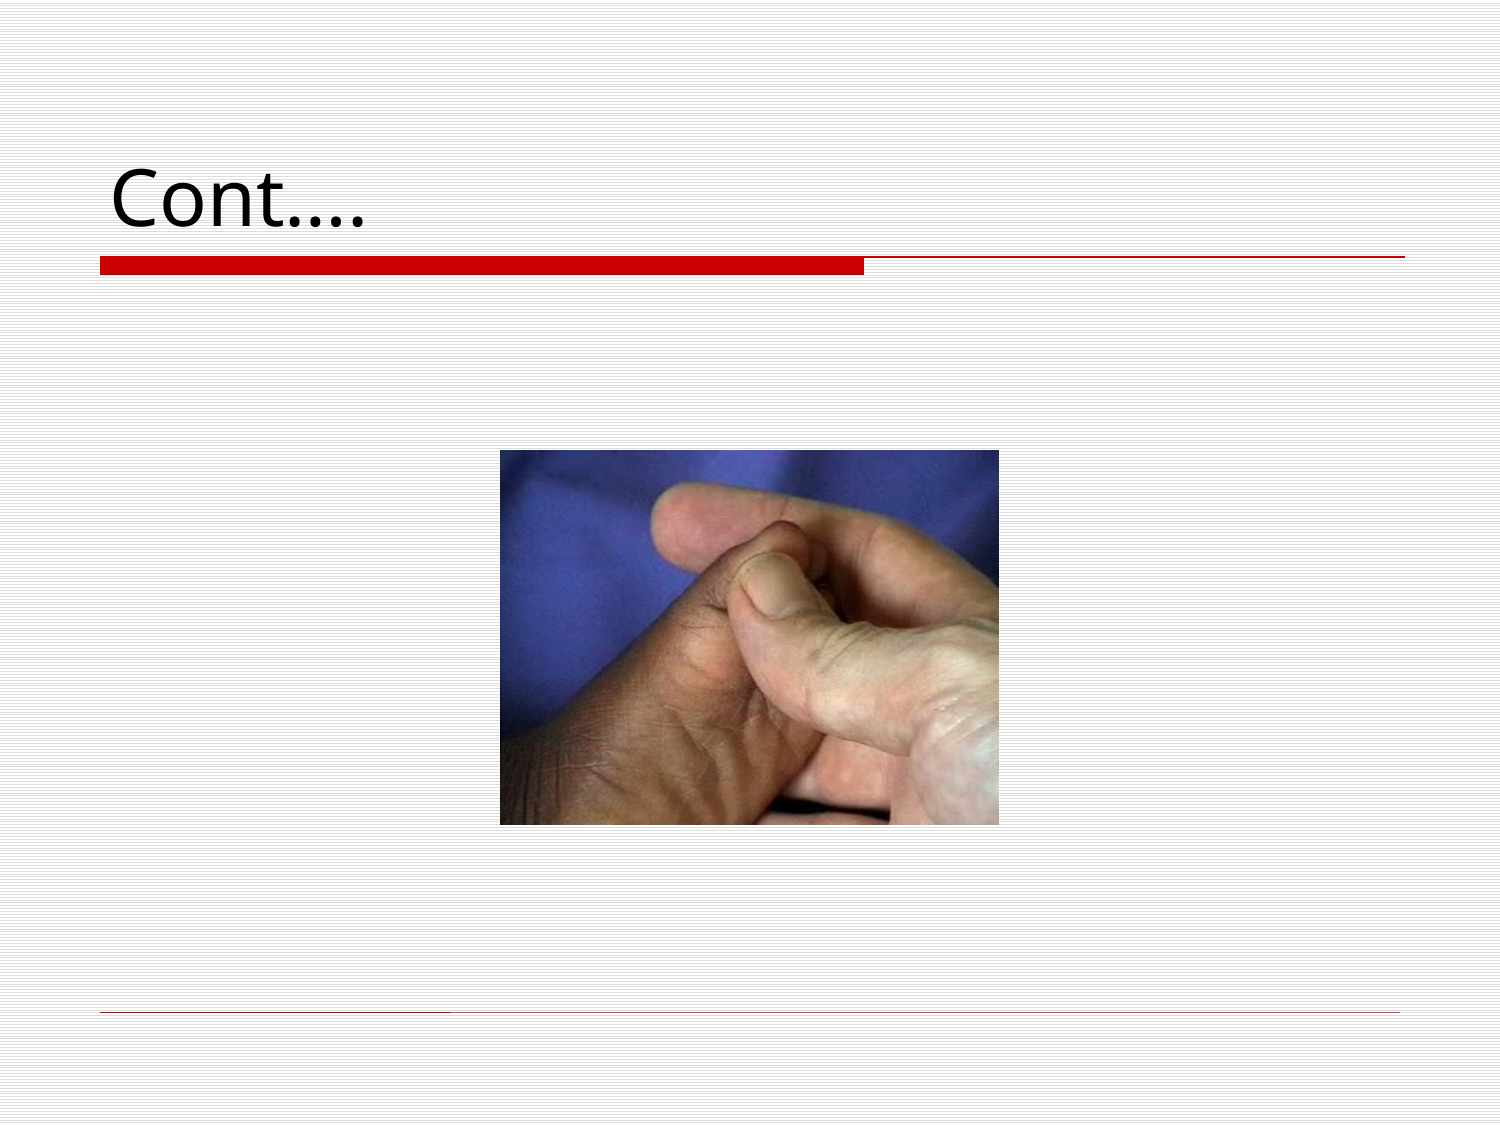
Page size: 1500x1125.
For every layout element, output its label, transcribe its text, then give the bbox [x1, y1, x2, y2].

title Cont…. [93, 49, 1407, 250]
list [498, 449, 1000, 826]
